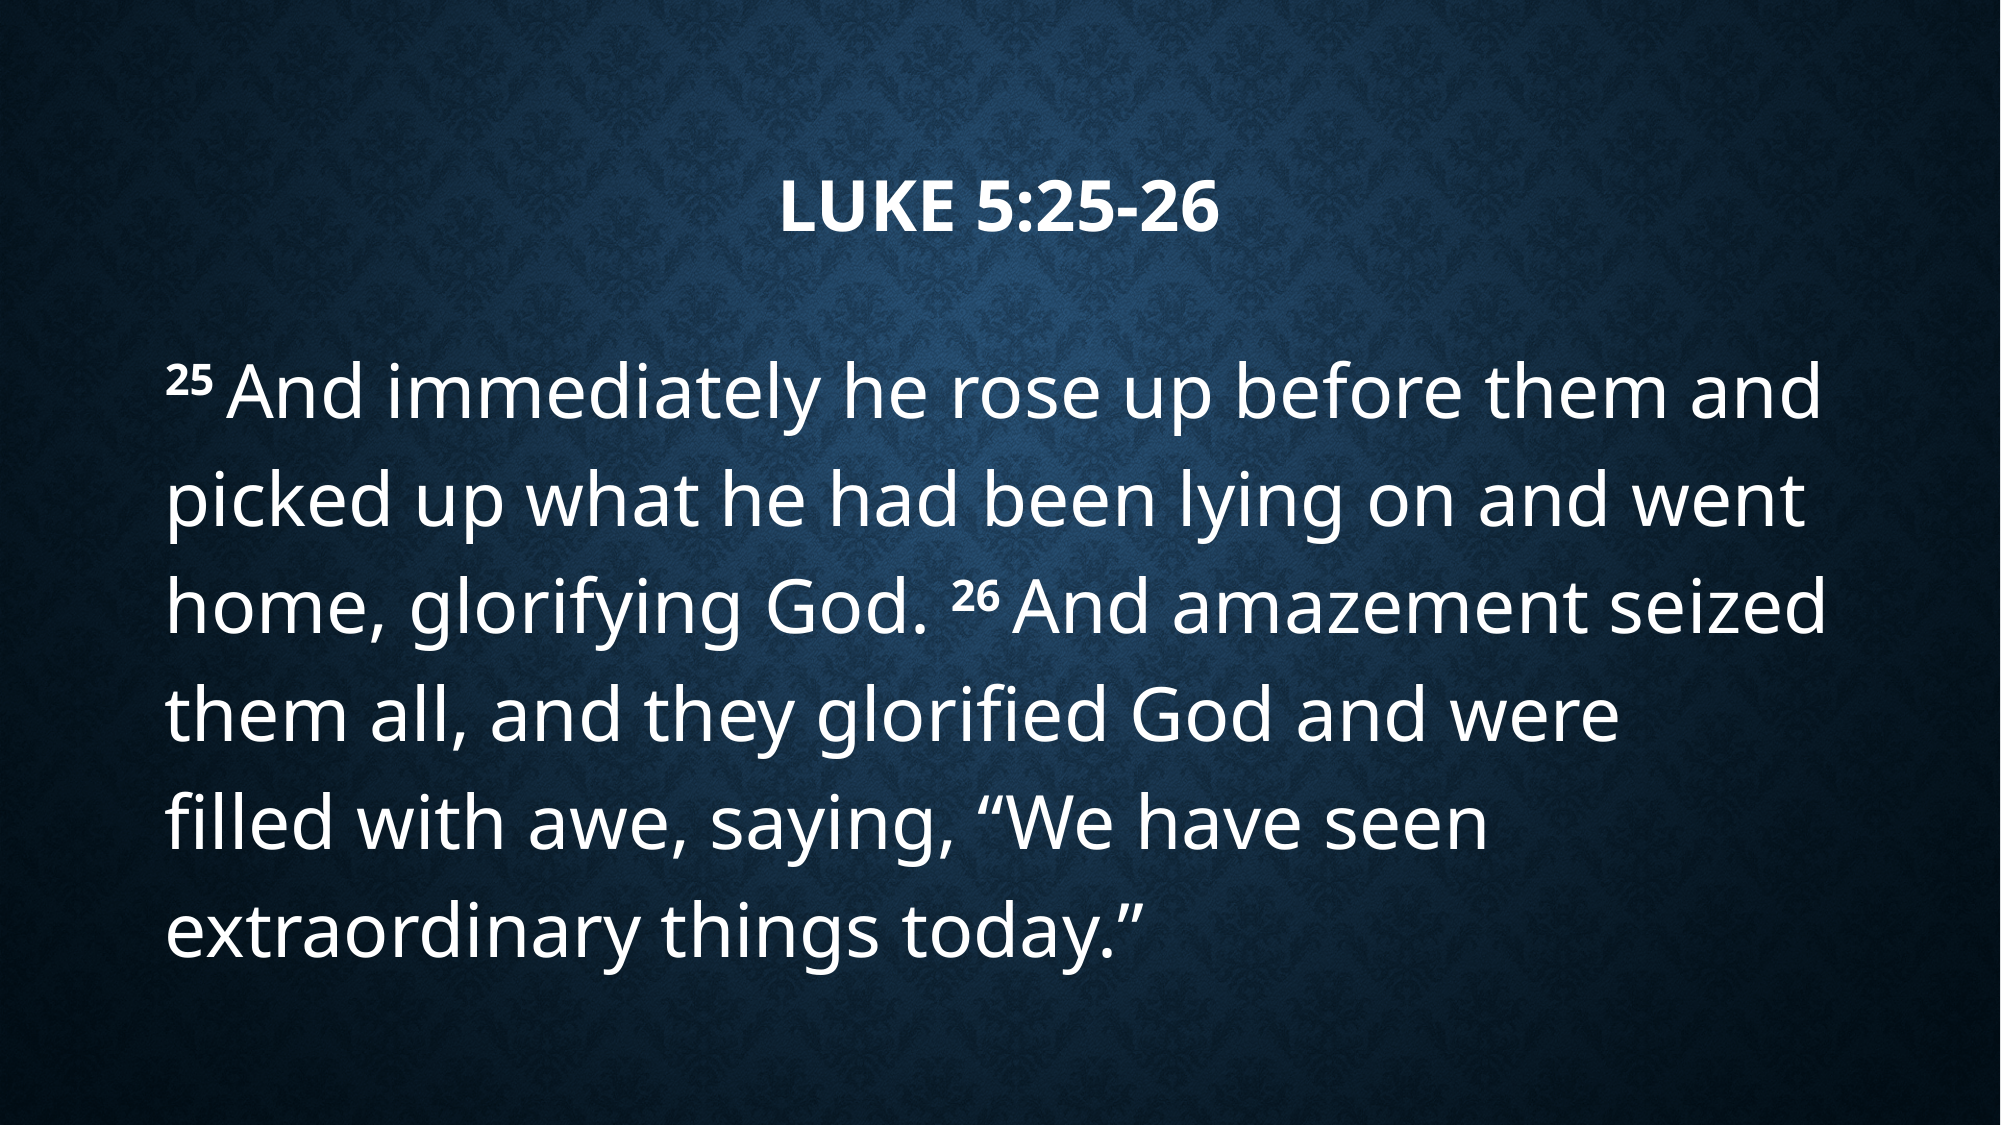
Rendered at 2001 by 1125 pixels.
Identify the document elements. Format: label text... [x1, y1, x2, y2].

title Luke 5:25-26 [149, 99, 1849, 317]
list 25 And immediately he rose up before them and picked up what he had been lying on and went home, glorifying God. 26 And amazement seized them all, and they glorified God and were filled with awe, saying, “We have seen extraordinary things today.” [149, 317, 1849, 1022]
